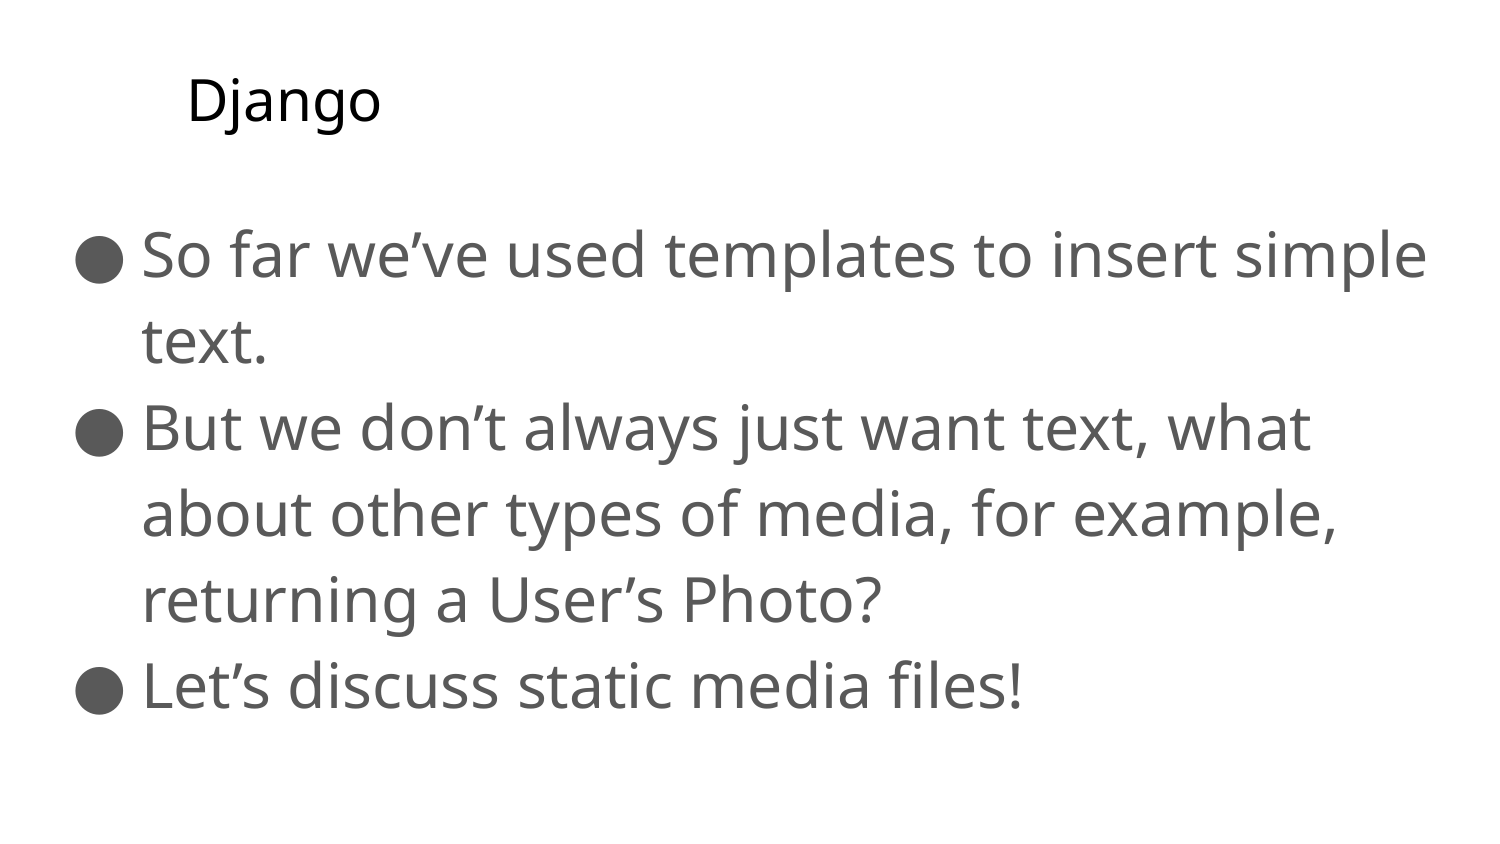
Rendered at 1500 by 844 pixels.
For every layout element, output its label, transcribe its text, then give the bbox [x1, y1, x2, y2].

title Django [171, 48, 1449, 143]
list So far we’ve used templates to insert simple text. But we don’t always just want text, what about other types of media, for example, returning a User’s Photo? Let’s discuss static media files! [51, 189, 1478, 750]
